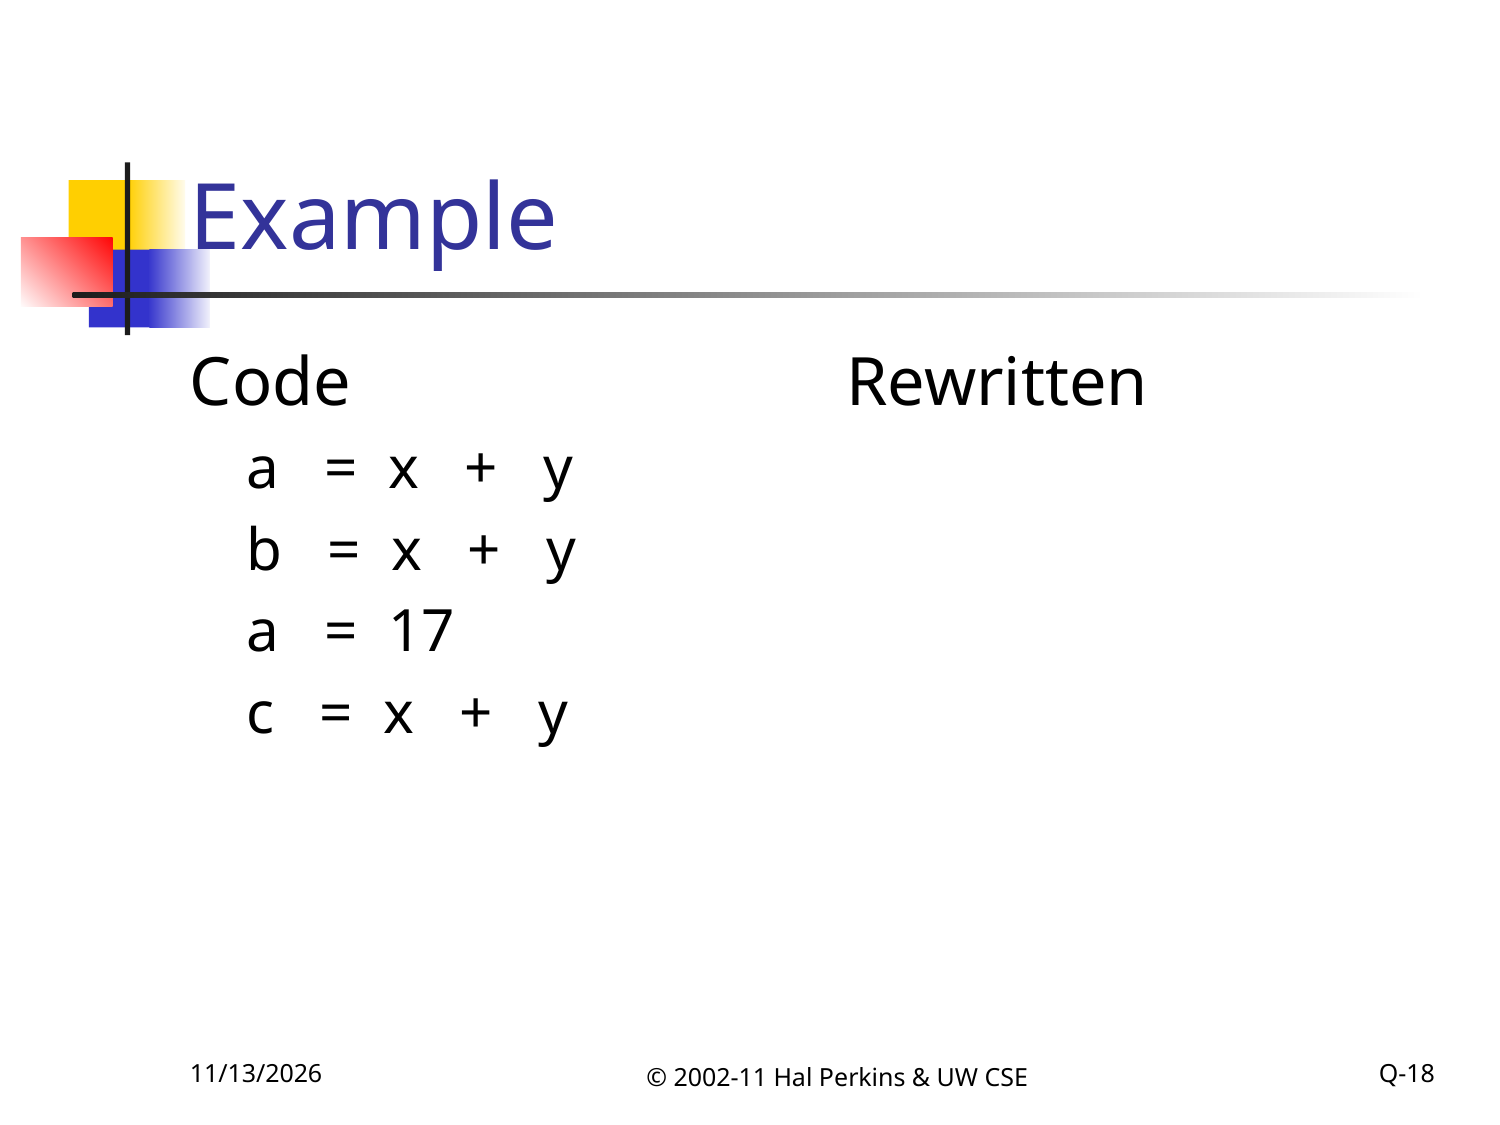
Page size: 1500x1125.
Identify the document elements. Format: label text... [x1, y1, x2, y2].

footer © 2002-11 Hal Perkins & UW CSE [599, 1023, 1076, 1100]
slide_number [174, 1023, 488, 1100]
title Example [174, 35, 1454, 275]
slide_number Q-18 [1137, 1023, 1451, 1100]
list Code Rewritten a = x + y b = x + y a = 17 c = x + y [174, 331, 1450, 1006]
